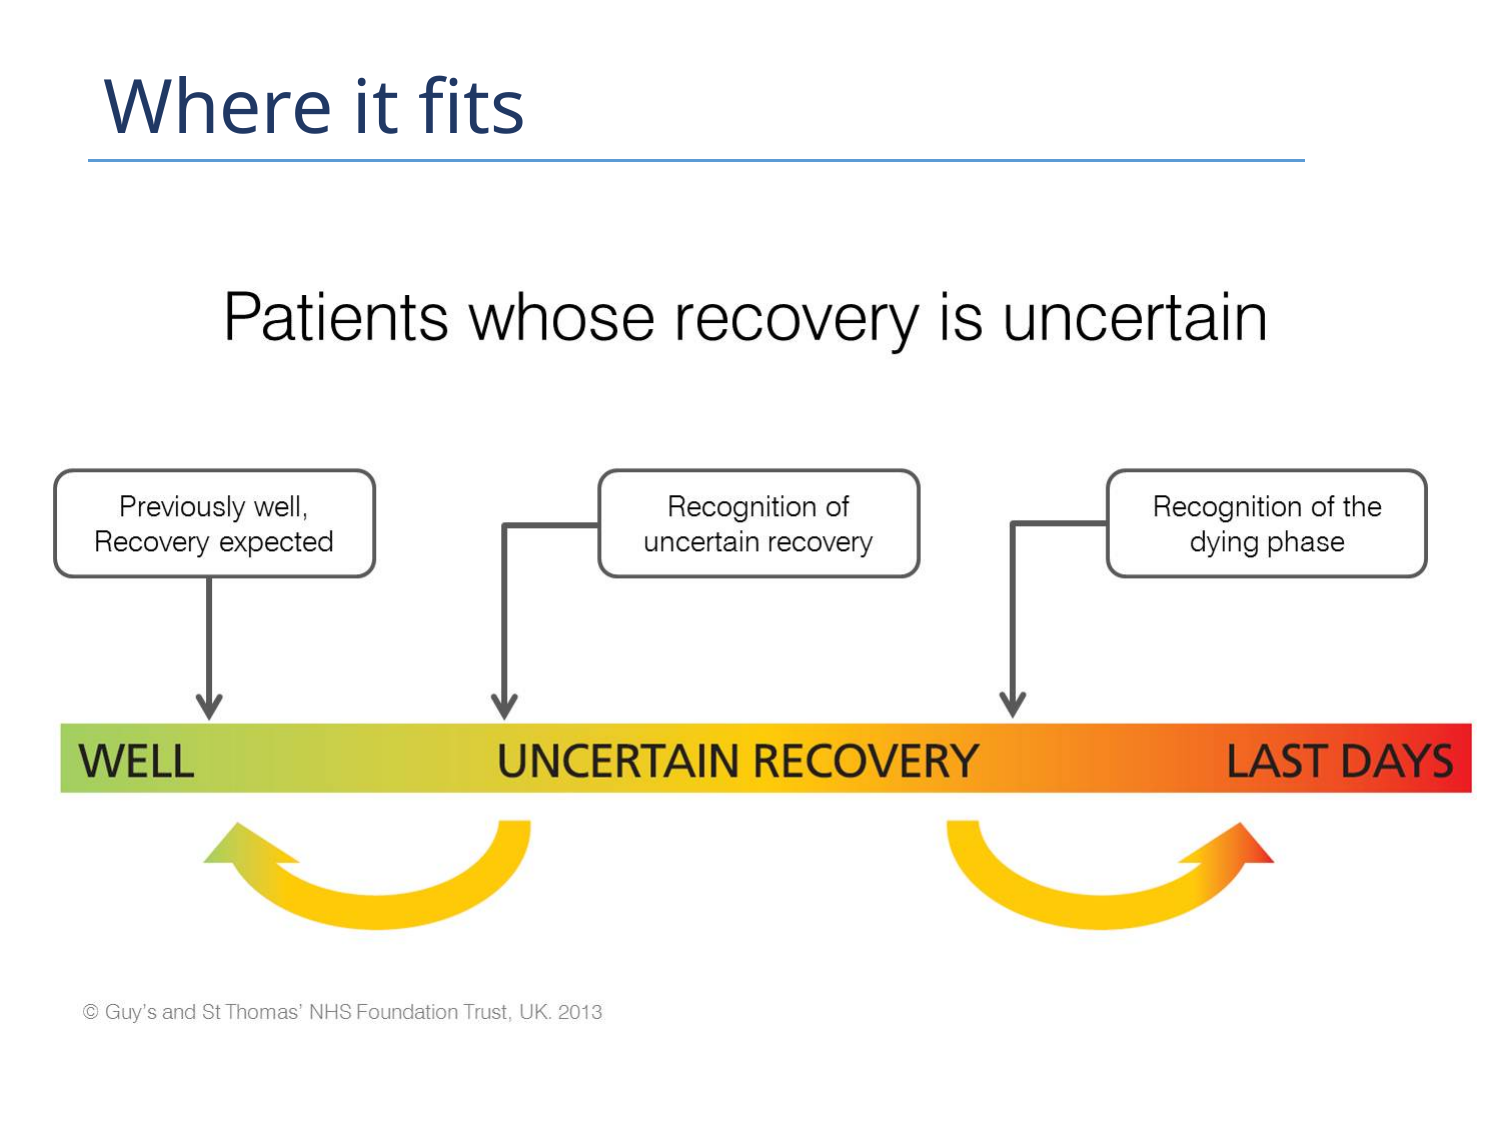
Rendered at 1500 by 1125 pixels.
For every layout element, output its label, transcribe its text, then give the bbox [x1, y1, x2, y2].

title Where it fits [88, 52, 1242, 159]
title Where it fits [88, 162, 1242, 166]
picture [52, 255, 1477, 1036]
